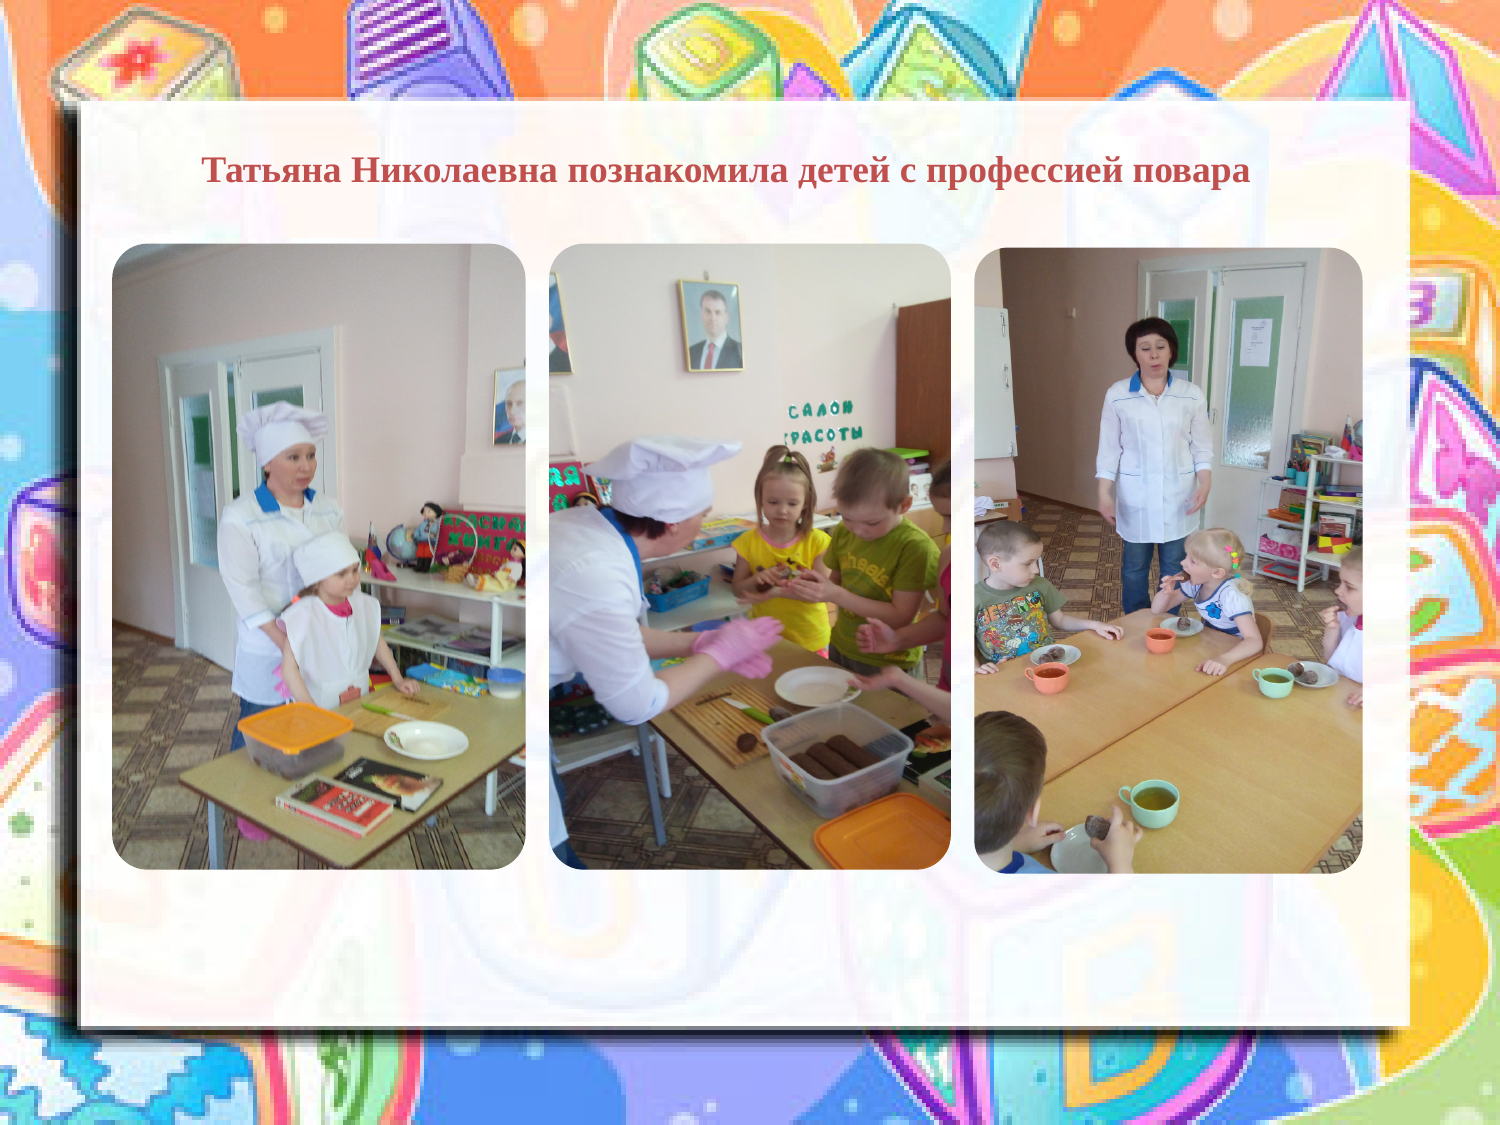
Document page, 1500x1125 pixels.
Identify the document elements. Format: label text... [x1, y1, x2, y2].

picture [0, 0, 1500, 1125]
text_box Татьяна Николаевна познакомила детей с профессией повара [182, 137, 1270, 197]
